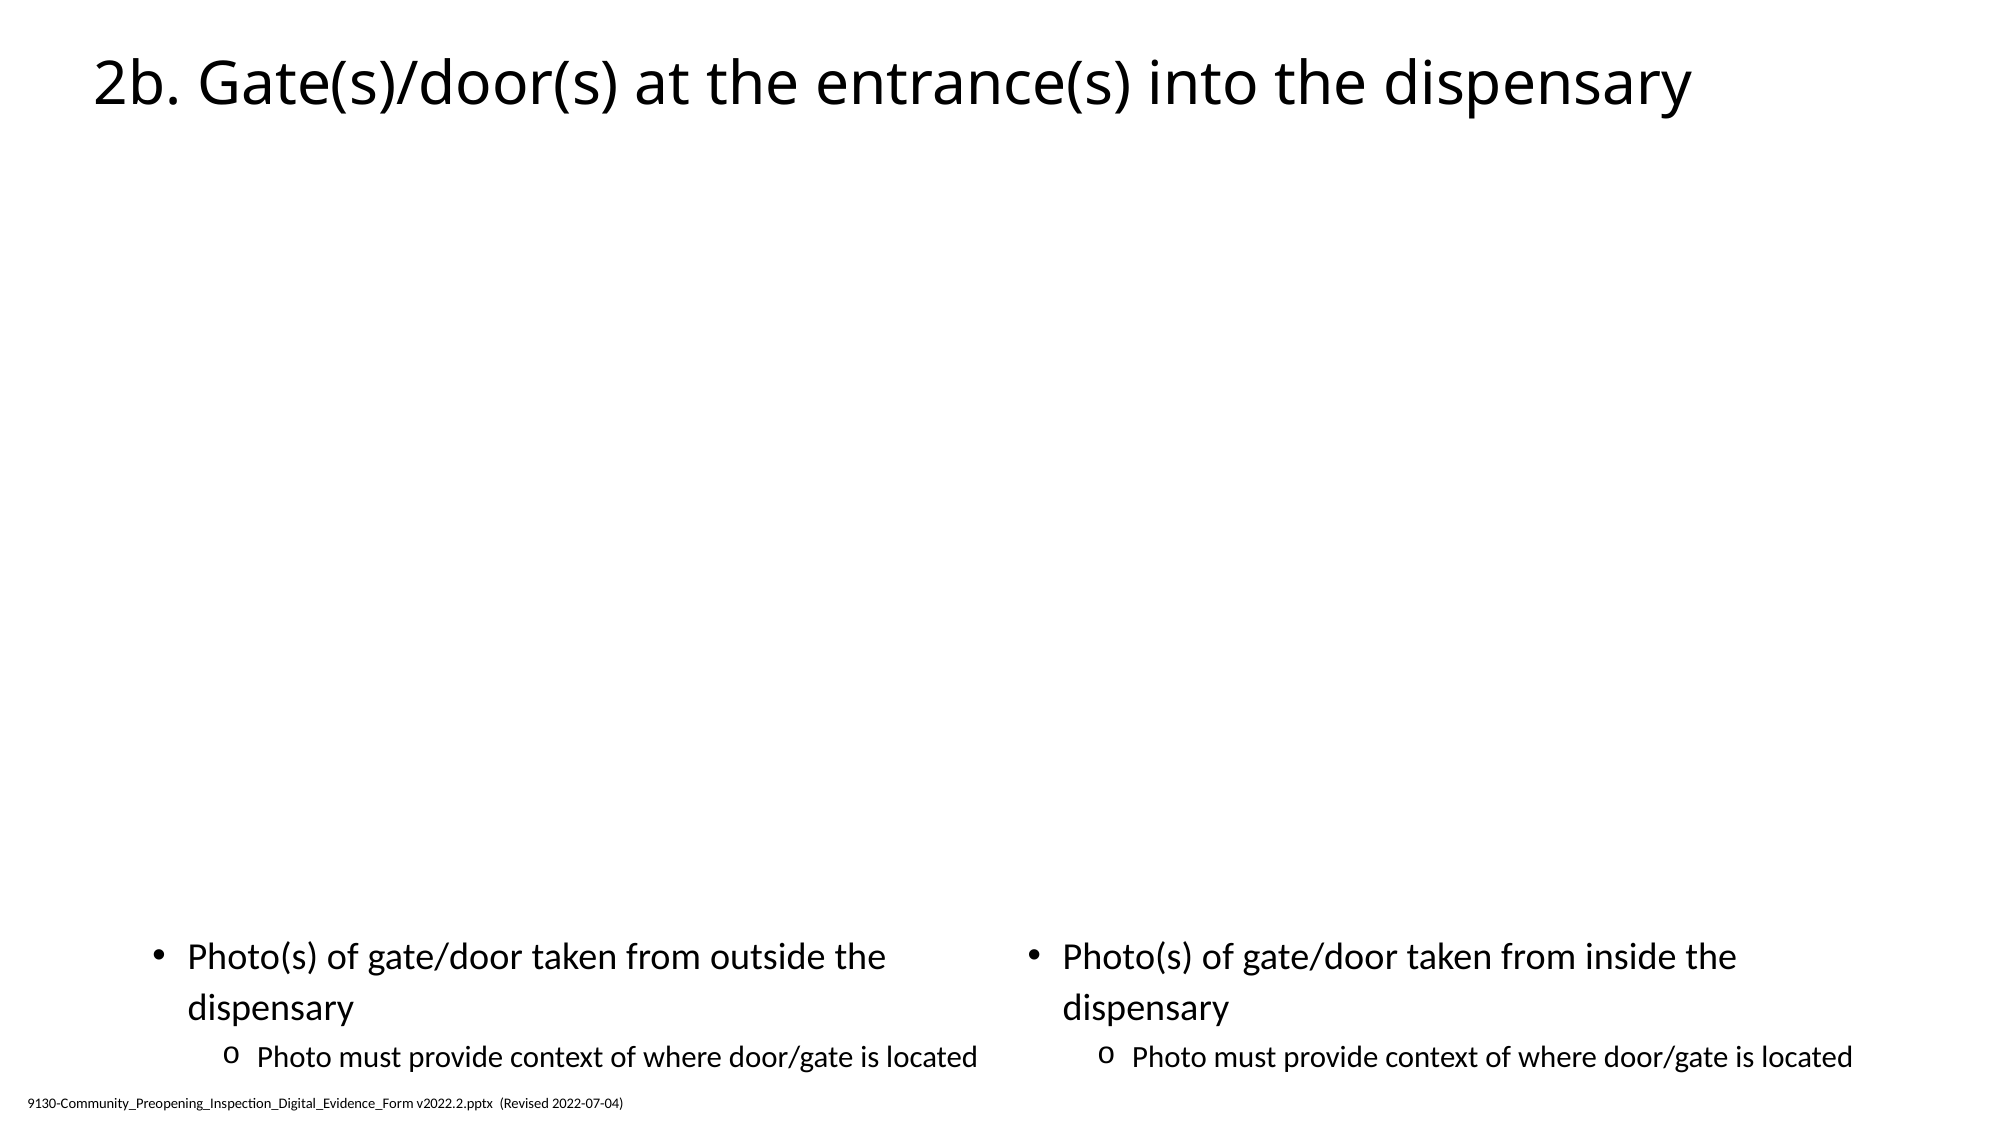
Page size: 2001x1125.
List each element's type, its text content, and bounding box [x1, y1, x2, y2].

text_box Photo(s) of gate/door taken from inside the dispensary Photo must provide context of where door/gate is located [1012, 919, 1894, 1108]
text_box Photo(s) of gate/door taken from outside the dispensary Photo must provide context of where door/gate is located [137, 919, 1012, 1108]
title 2b. Gate(s)/door(s) at the entrance(s) into the dispensary [78, 44, 1894, 127]
